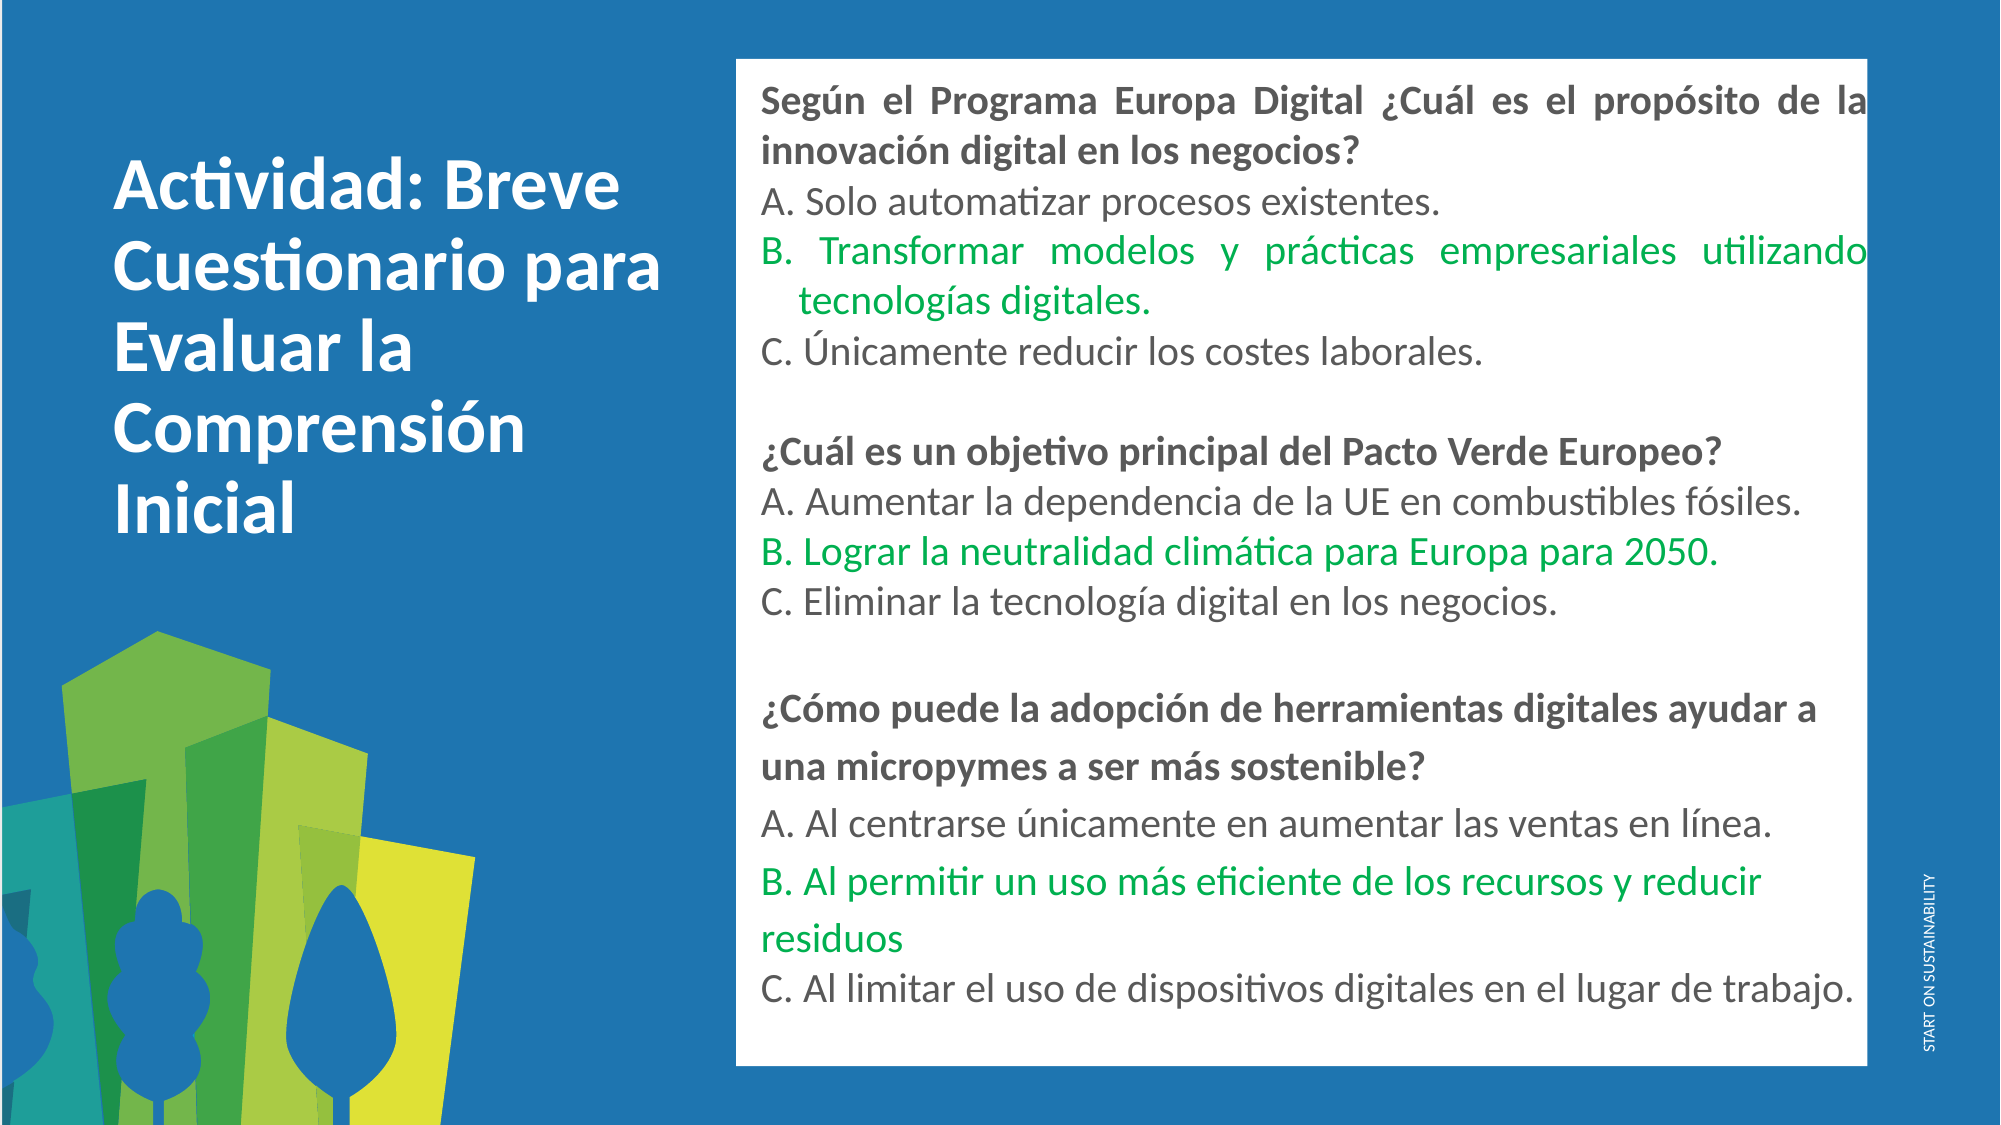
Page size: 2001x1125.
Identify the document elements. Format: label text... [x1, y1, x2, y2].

list Según el Programa Europa Digital ¿Cuál es el propósito de la innovación digital en los negocios? A. Solo automatizar procesos existentes. B. Transformar modelos y prácticas empresariales utilizando tecnologías digitales. C. Únicamente reducir los costes laborales. ¿Cuál es un objetivo principal del Pacto Verde Europeo? A. Aumentar la dependencia de la UE en combustibles fósiles. B. Lograr la neutralidad climática para Europa para 2050. C. Eliminar la tecnología digital en los negocios. ¿Cómo puede la adopción de herramientas digitales ayudar a una micropymes a ser más sostenible? A. Al centrarse únicamente en aumentar las ventas en línea. B. Al permitir un uso más eficiente de los recursos y reducir residuos C. Al limitar el uso de dispositivos digitales en el lugar de trabajo. [745, 65, 1884, 1095]
list Actividad: Breve Cuestionario para Evaluar la Comprensión Inicial [98, 137, 691, 635]
